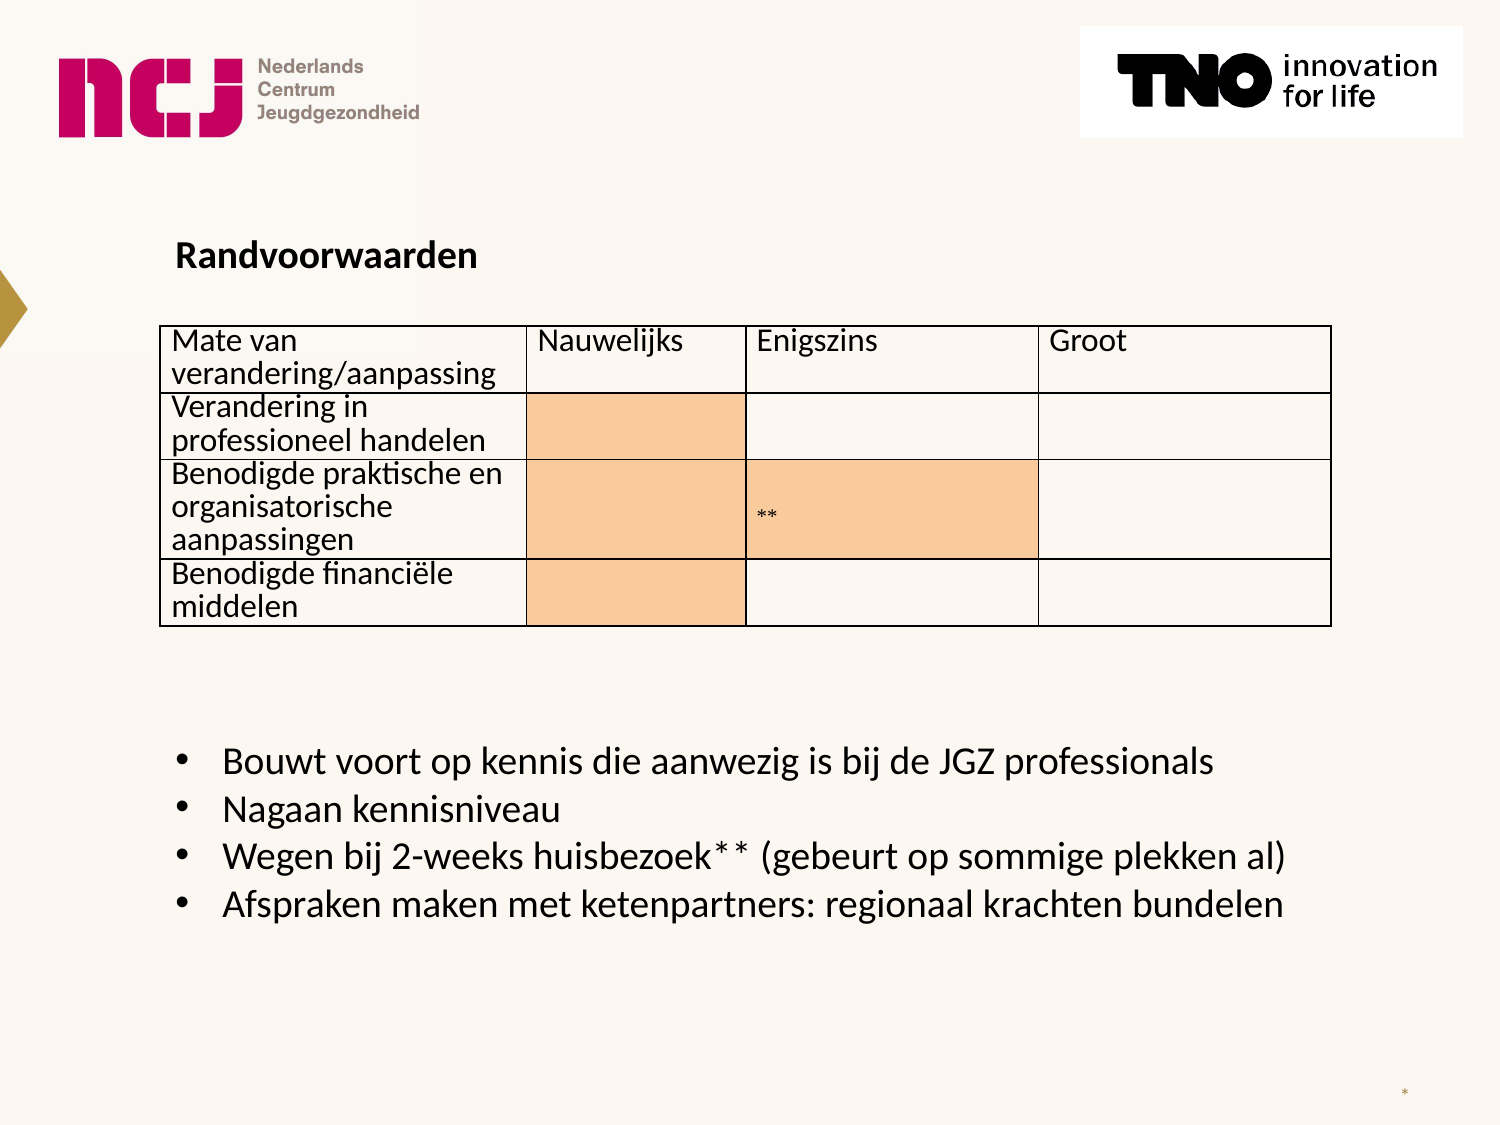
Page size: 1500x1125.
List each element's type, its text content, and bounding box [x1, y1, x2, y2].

table_header Enigszins [747, 327, 1038, 392]
table_cell Benodigde financiële middelen [161, 560, 526, 625]
table_cell [747, 560, 1038, 625]
table_cell [1039, 460, 1330, 558]
table_header Groot [1039, 327, 1330, 392]
table_cell ** [747, 460, 1038, 558]
table_cell [1039, 560, 1330, 625]
picture [0, 0, 422, 358]
table_cell Verandering in professioneel handelen [161, 394, 526, 459]
table_cell [747, 394, 1038, 459]
table_cell [527, 394, 745, 459]
table_cell Benodigde praktische en organisatorische aanpassingen [161, 460, 526, 558]
table_header Nauwelijks [527, 327, 745, 392]
table_cell [527, 560, 745, 625]
picture [1080, 26, 1463, 138]
text_box Bouwt voort op kennis die aanwezig is bij de JGZ professionals Nagaan kennisniveau Wegen bij 2-weeks huisbezoek** (gebeurt op sommige plekken al) Afspraken maken met ketenpartners: regionaal krachten bundelen [160, 727, 1332, 976]
table_header Mate van verandering/aanpassing [161, 327, 526, 392]
text_box Randvoorwaarden [160, 221, 1332, 289]
table_cell [527, 460, 745, 558]
table_cell [1039, 394, 1330, 459]
text_box * [1100, 1074, 1425, 1113]
